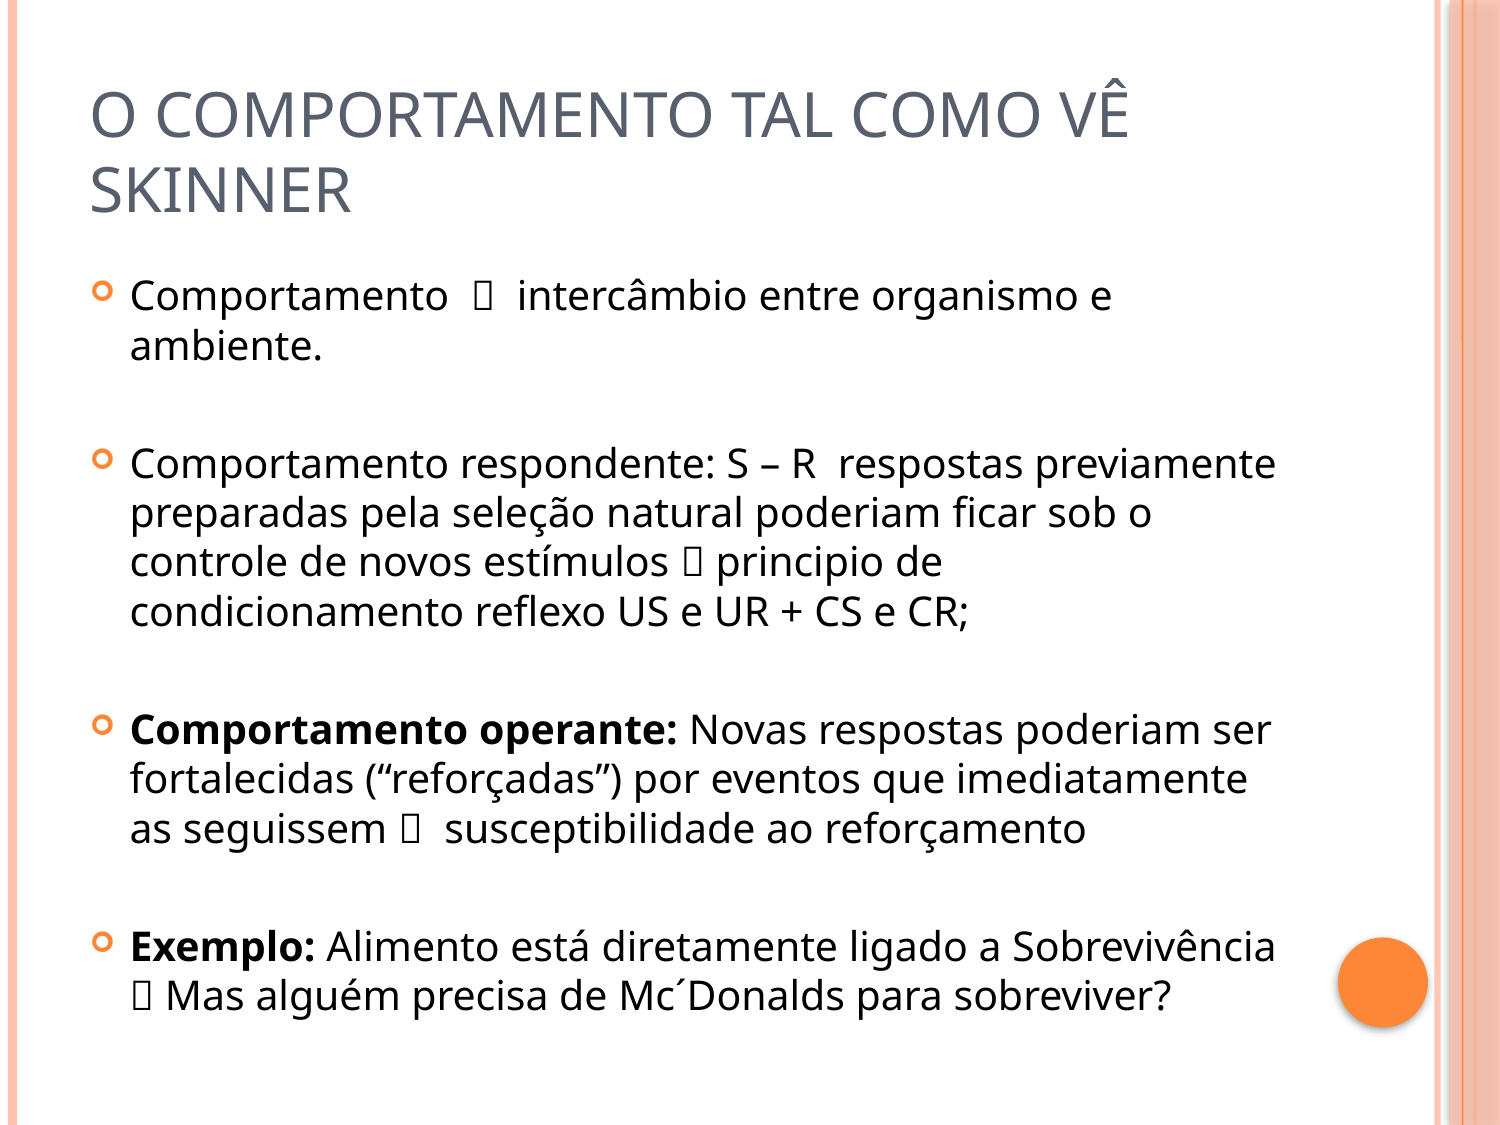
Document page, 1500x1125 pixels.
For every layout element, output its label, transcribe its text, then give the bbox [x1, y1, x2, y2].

title O comportamento tal como Vê Skinner [75, 45, 1300, 233]
list Comportamento  intercâmbio entre organismo e ambiente. Comportamento respondente: S – R respostas previamente preparadas pela seleção natural poderiam ficar sob o controle de novos estímulos  principio de condicionamento reflexo US e UR + CS e CR; Comportamento operante: Novas respostas poderiam ser fortalecidas (“reforçadas”) por eventos que imediatamente as seguissem  susceptibilidade ao reforçamento Exemplo: Alimento está diretamente ligado a Sobrevivência  Mas alguém precisa de Mc´Donalds para sobreviver? [75, 262, 1300, 1062]
